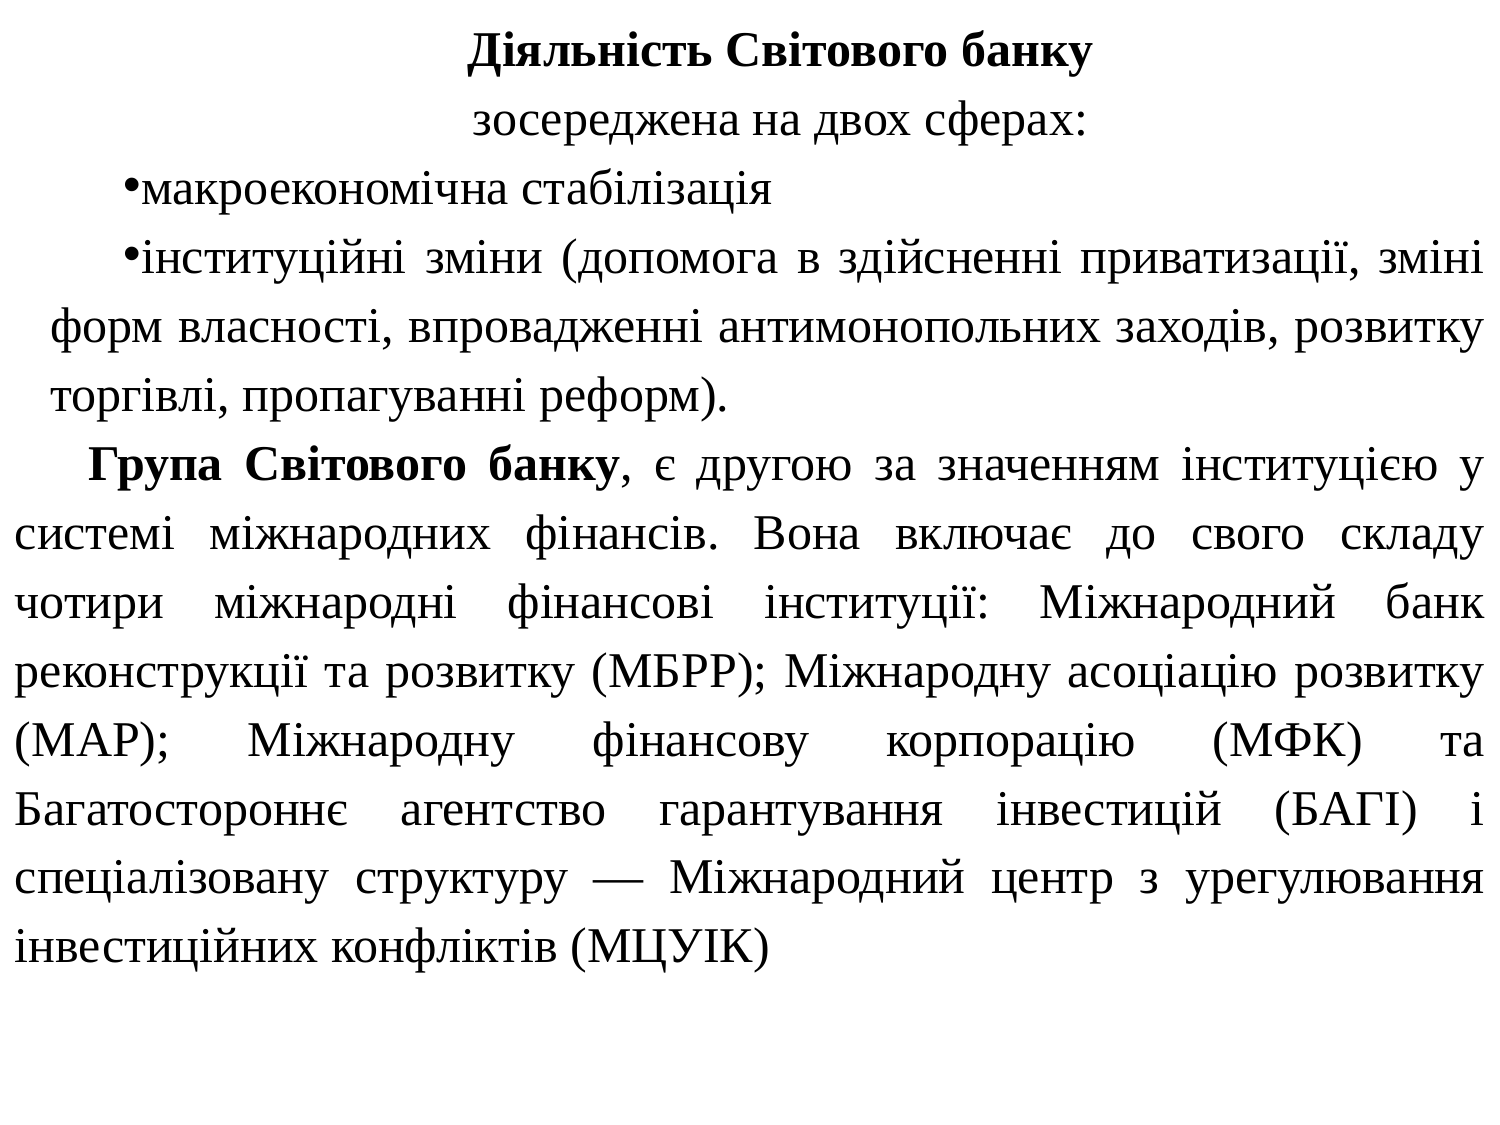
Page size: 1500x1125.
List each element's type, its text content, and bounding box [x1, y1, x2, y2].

text_box Діяльність Світового банку зосереджена на двох сферах: макроекономічна стабілізація інституційні зміни (допомога в здійсненні приватизації, зміні форм власності, впровадженні антимонопольних заходів, розвитку торгівлі, пропагуванні реформ). Група Світового банку, є другою за значенням інституцією у системі міжнародних фінансів. Вона включає до свого складу чотири міжнародні фінансові інституції: Міжнародний банк реконструкції та розвитку (МБРР); Міжнародну асоціацію розвитку (MAP); Міжнародну фінансову корпорацію (МФК) та Багатостороннє агентство гарантування інвестицій (БАГІ) і спеціалізовану структуру — Міжнародний центр з урегулювання інвестиційних конфліктів (МЦУІК) [0, 0, 1500, 981]
